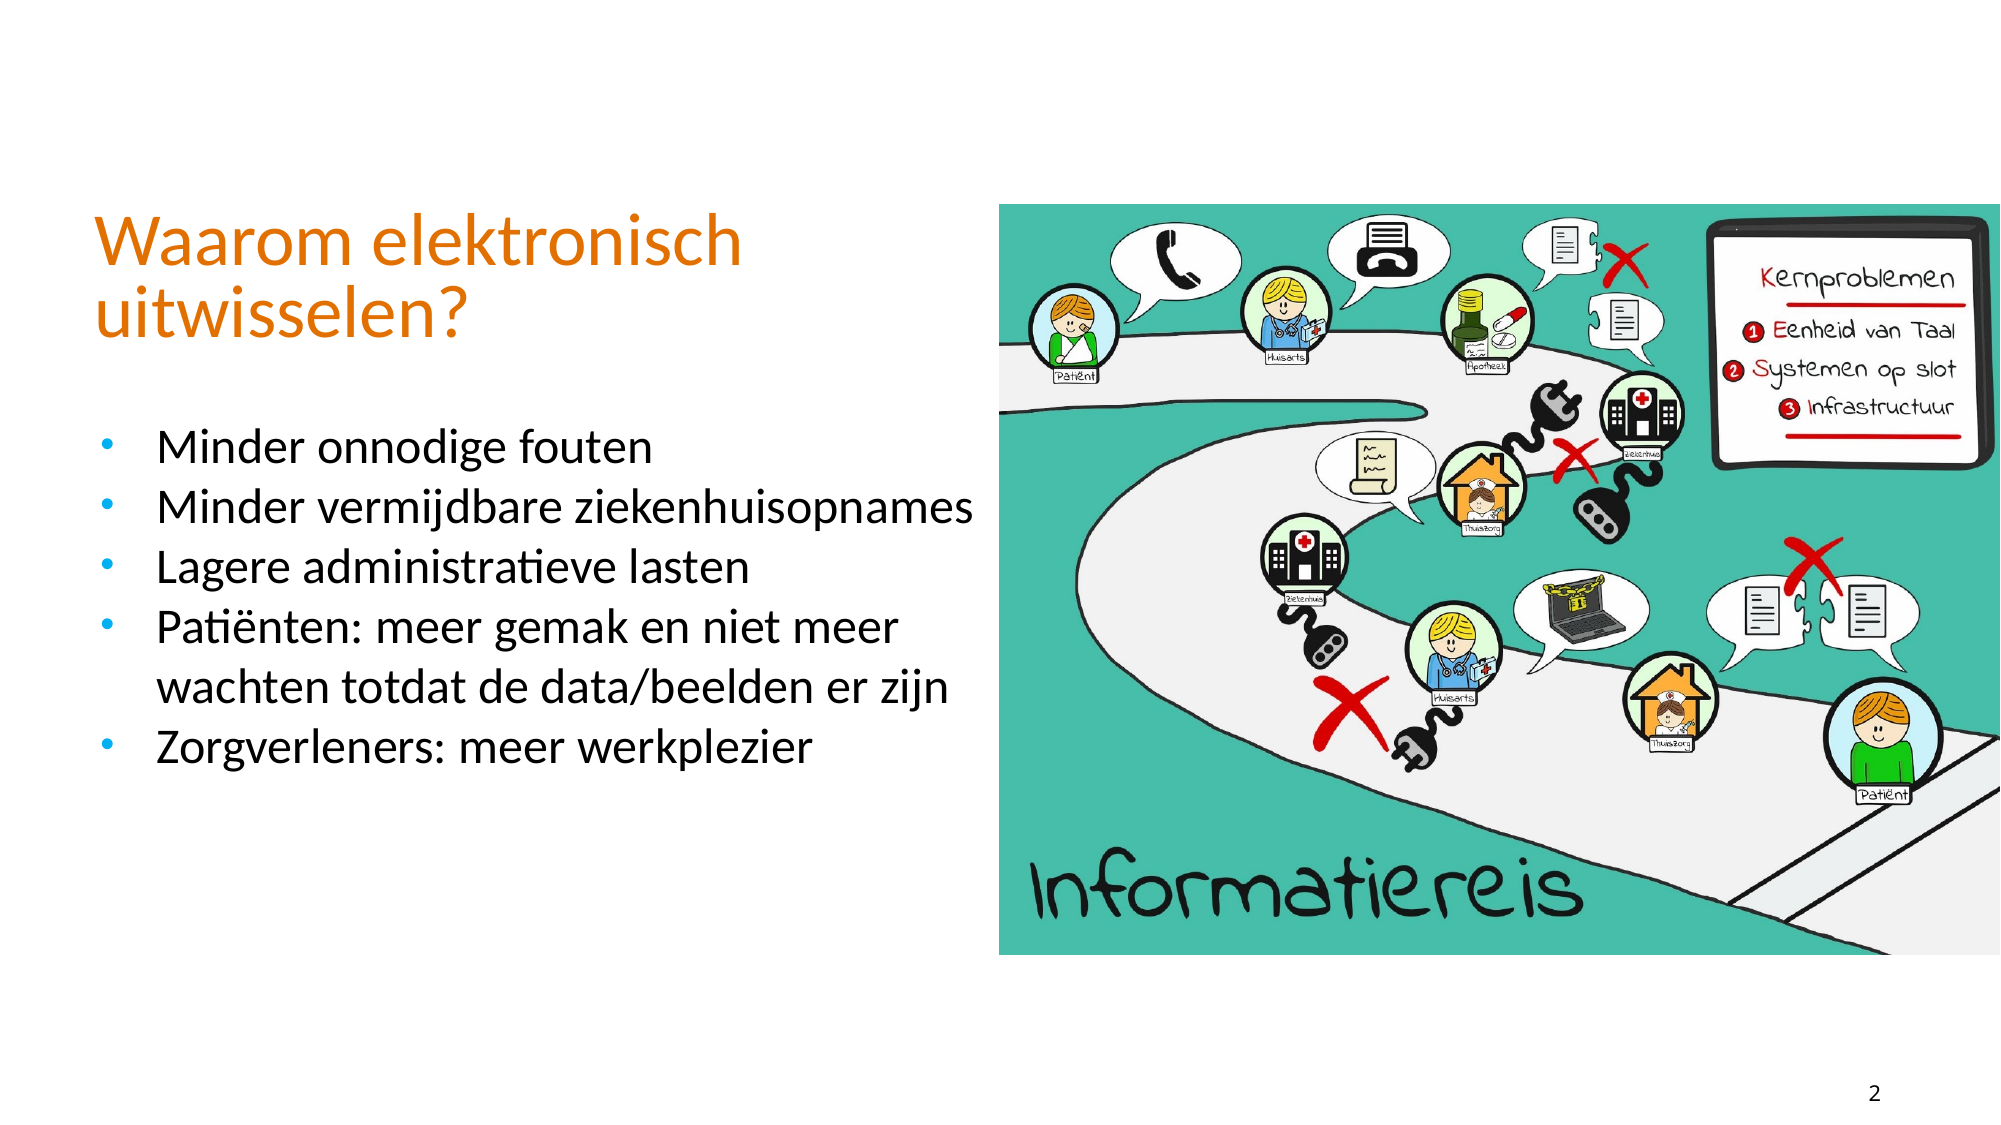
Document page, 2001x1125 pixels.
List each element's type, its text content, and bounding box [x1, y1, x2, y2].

picture [999, 204, 2000, 955]
list Minder onnodige fouten Minder vermijdbare ziekenhuisopnames Lagere administratieve lasten Patiënten: meer gemak en niet meer wachten totdat de data/beelden er zijn Zorgverleners: meer werkplezier [100, 413, 984, 1021]
slide_number 2 [1777, 1062, 1897, 1125]
title Waarom elektronisch uitwisselen? [94, 186, 925, 353]
